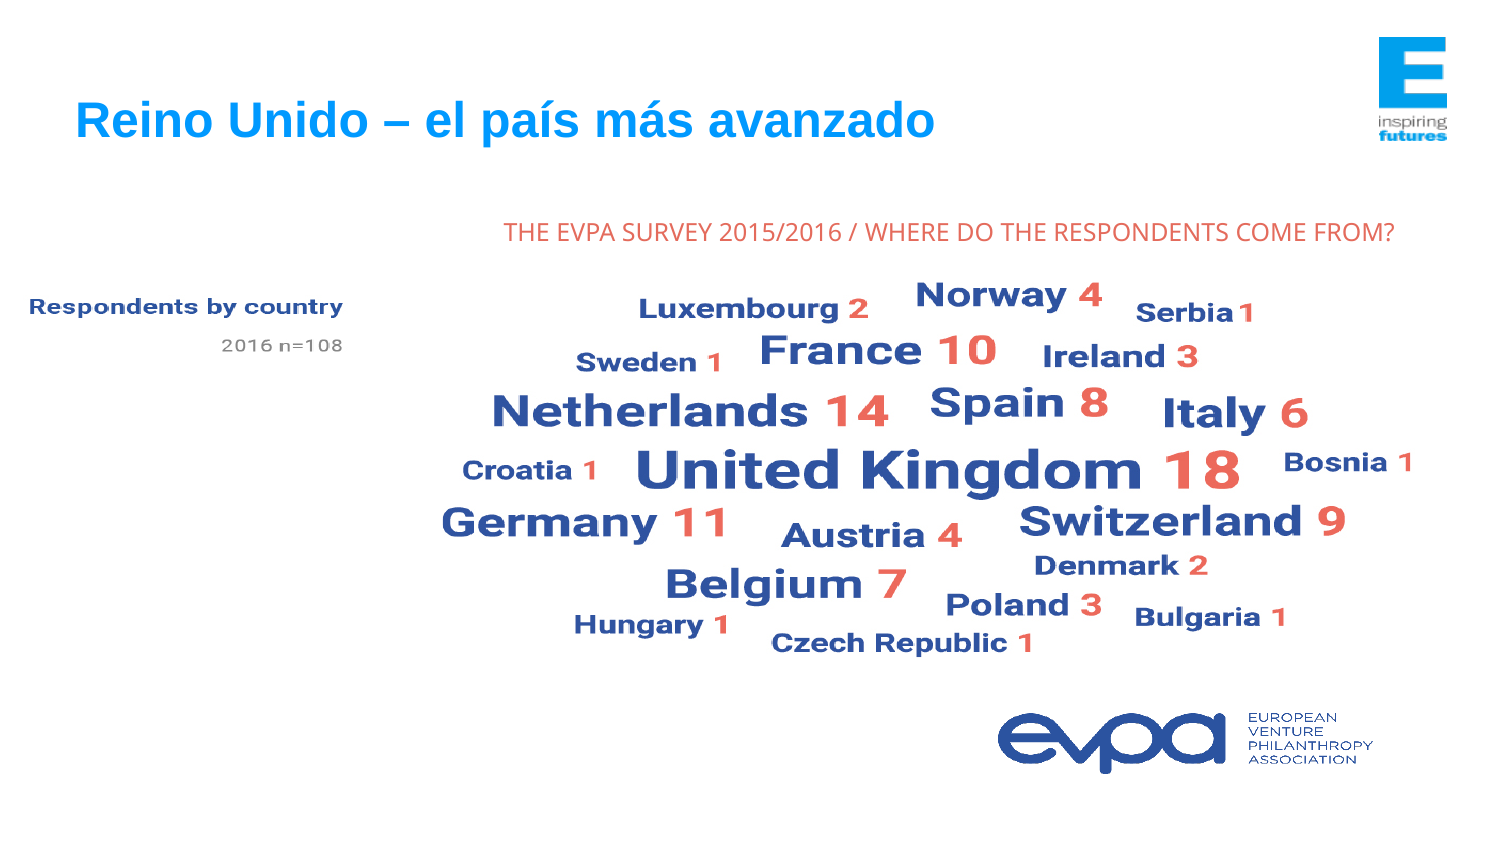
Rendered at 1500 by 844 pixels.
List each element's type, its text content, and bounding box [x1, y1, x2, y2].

text_box THE EVPA SURVEY 2015/2016 / WHERE DO THE RESPONDENTS COME FROM? [488, 209, 1411, 241]
picture [997, 713, 1373, 774]
picture [0, 242, 1500, 702]
title Reino Unido – el país más avanzado [75, 49, 1500, 175]
